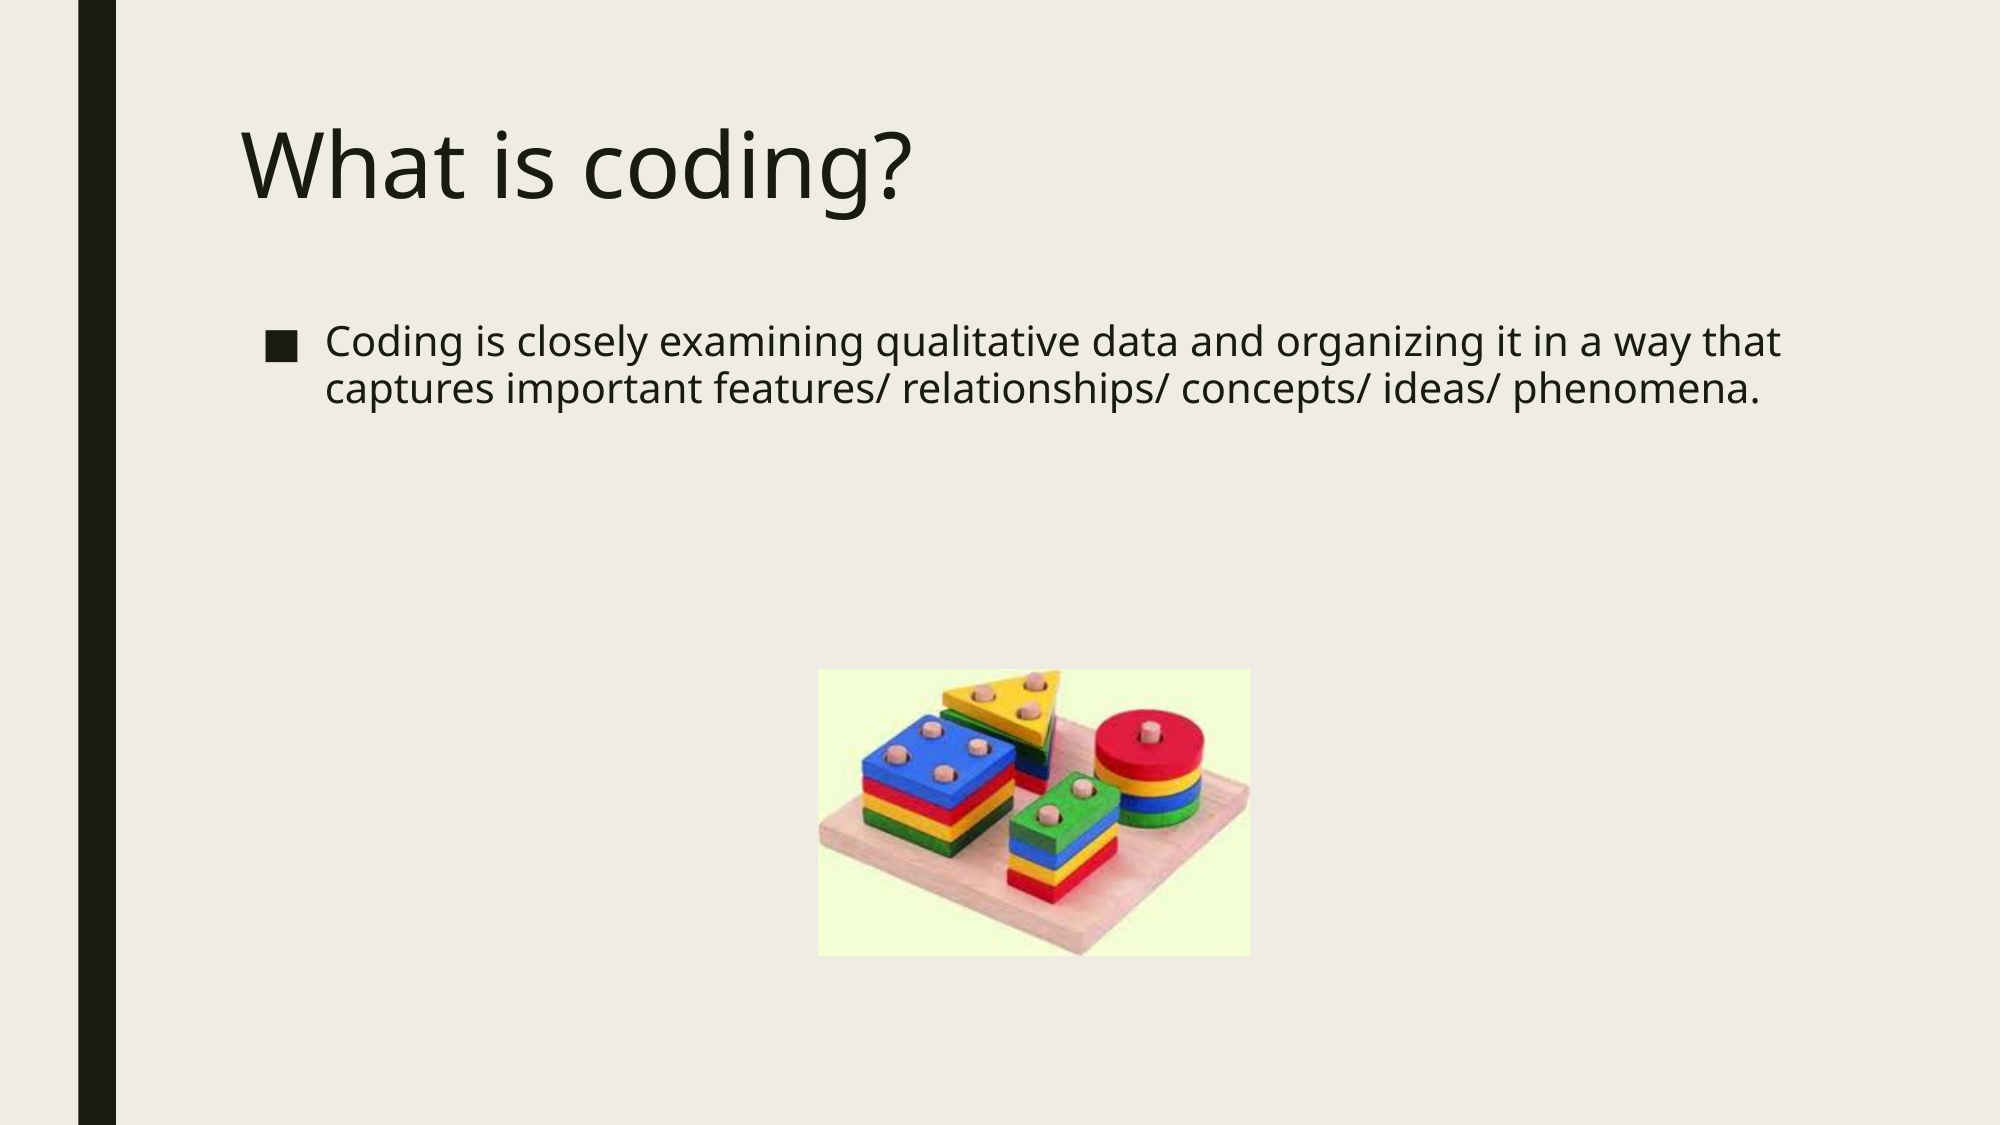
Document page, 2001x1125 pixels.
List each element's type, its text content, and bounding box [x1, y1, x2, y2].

picture [818, 669, 1250, 956]
list Coding is closely examining qualitative data and organizing it in a way that captures important features/ relationships/ concepts/ ideas/ phenomena. [246, 311, 1822, 900]
title What is coding? [225, 112, 1800, 357]
